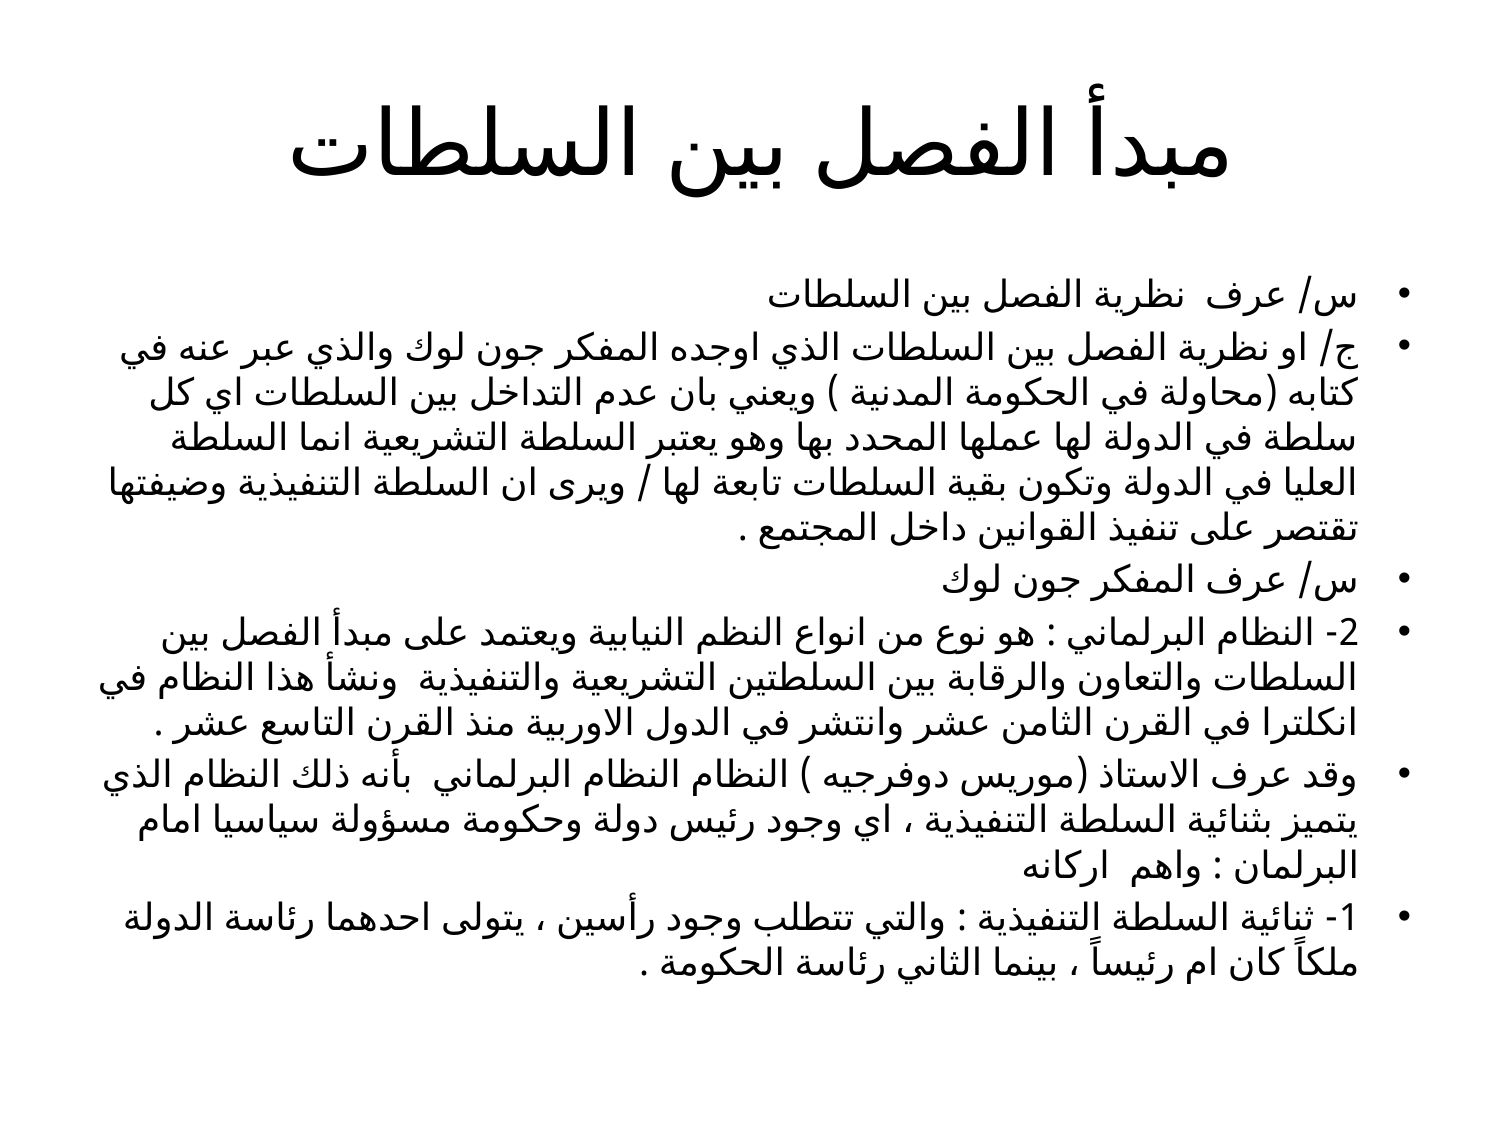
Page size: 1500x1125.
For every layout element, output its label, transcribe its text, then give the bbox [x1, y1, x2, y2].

list س/ عرف نظرية الفصل بين السلطات ج/ او نظرية الفصل بين السلطات الذي اوجده المفكر جون لوك والذي عبر عنه في كتابه (محاولة في الحكومة المدنية ) ويعني بان عدم التداخل بين السلطات اي كل سلطة في الدولة لها عملها المحدد بها وهو يعتبر السلطة التشريعية انما السلطة العليا في الدولة وتكون بقية السلطات تابعة لها / ويرى ان السلطة التنفيذية وضيفتها تقتصر على تنفيذ القوانين داخل المجتمع . س/ عرف المفكر جون لوك 2- النظام البرلماني : هو نوع من انواع النظم النيابية ويعتمد على مبدأ الفصل بين السلطات والتعاون والرقابة بين السلطتين التشريعية والتنفيذية ونشأ هذا النظام في انكلترا في القرن الثامن عشر وانتشر في الدول الاوربية منذ القرن التاسع عشر . وقد عرف الاستاذ (موريس دوفرجيه ) النظام النظام البرلماني بأنه ذلك النظام الذي يتميز بثنائية السلطة التنفيذية ، اي وجود رئيس دولة وحكومة مسؤولة سياسيا امام البرلمان : واهم اركانه 1- ثنائية السلطة التنفيذية : والتي تتطلب وجود رأسين ، يتولى احدهما رئاسة الدولة ملكاً كان ام رئيساً ، بينما الثاني رئاسة الحكومة . [75, 262, 1425, 1005]
title مبدأ الفصل بين السلطات [75, 45, 1425, 233]
